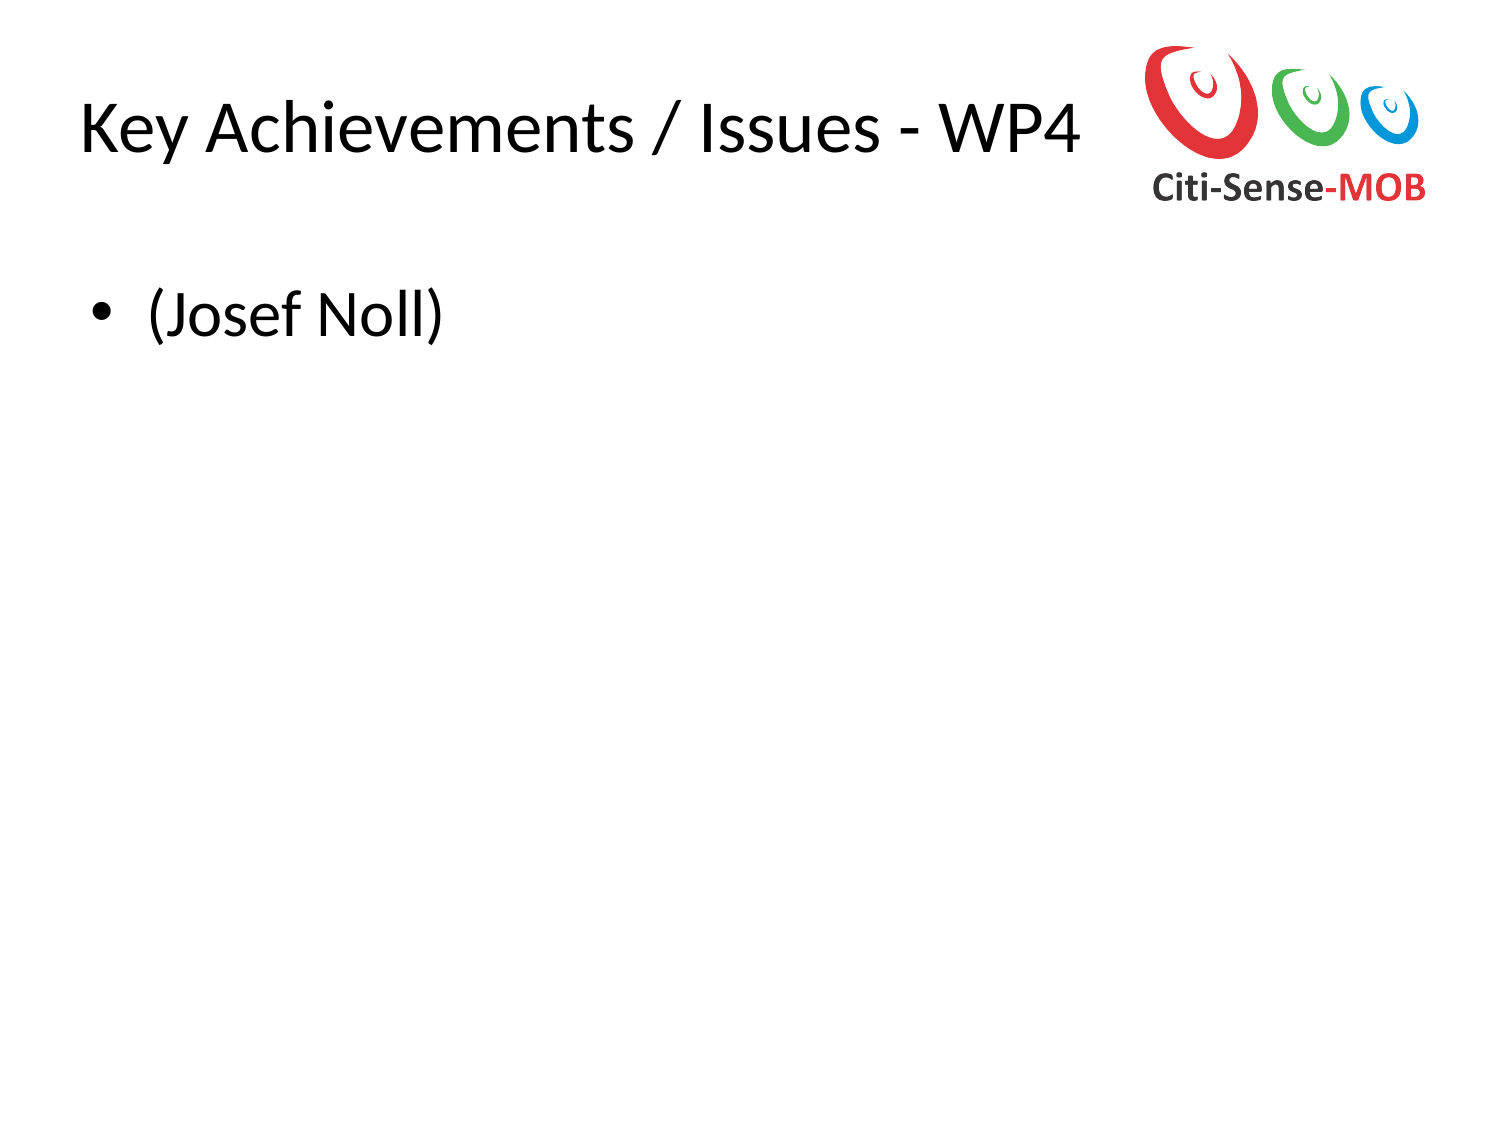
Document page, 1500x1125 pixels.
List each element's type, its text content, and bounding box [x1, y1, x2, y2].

title Key Achievements / Issues - WP4 [75, 45, 1146, 201]
list (Josef Noll) [75, 262, 1425, 1066]
picture [1146, 46, 1425, 201]
